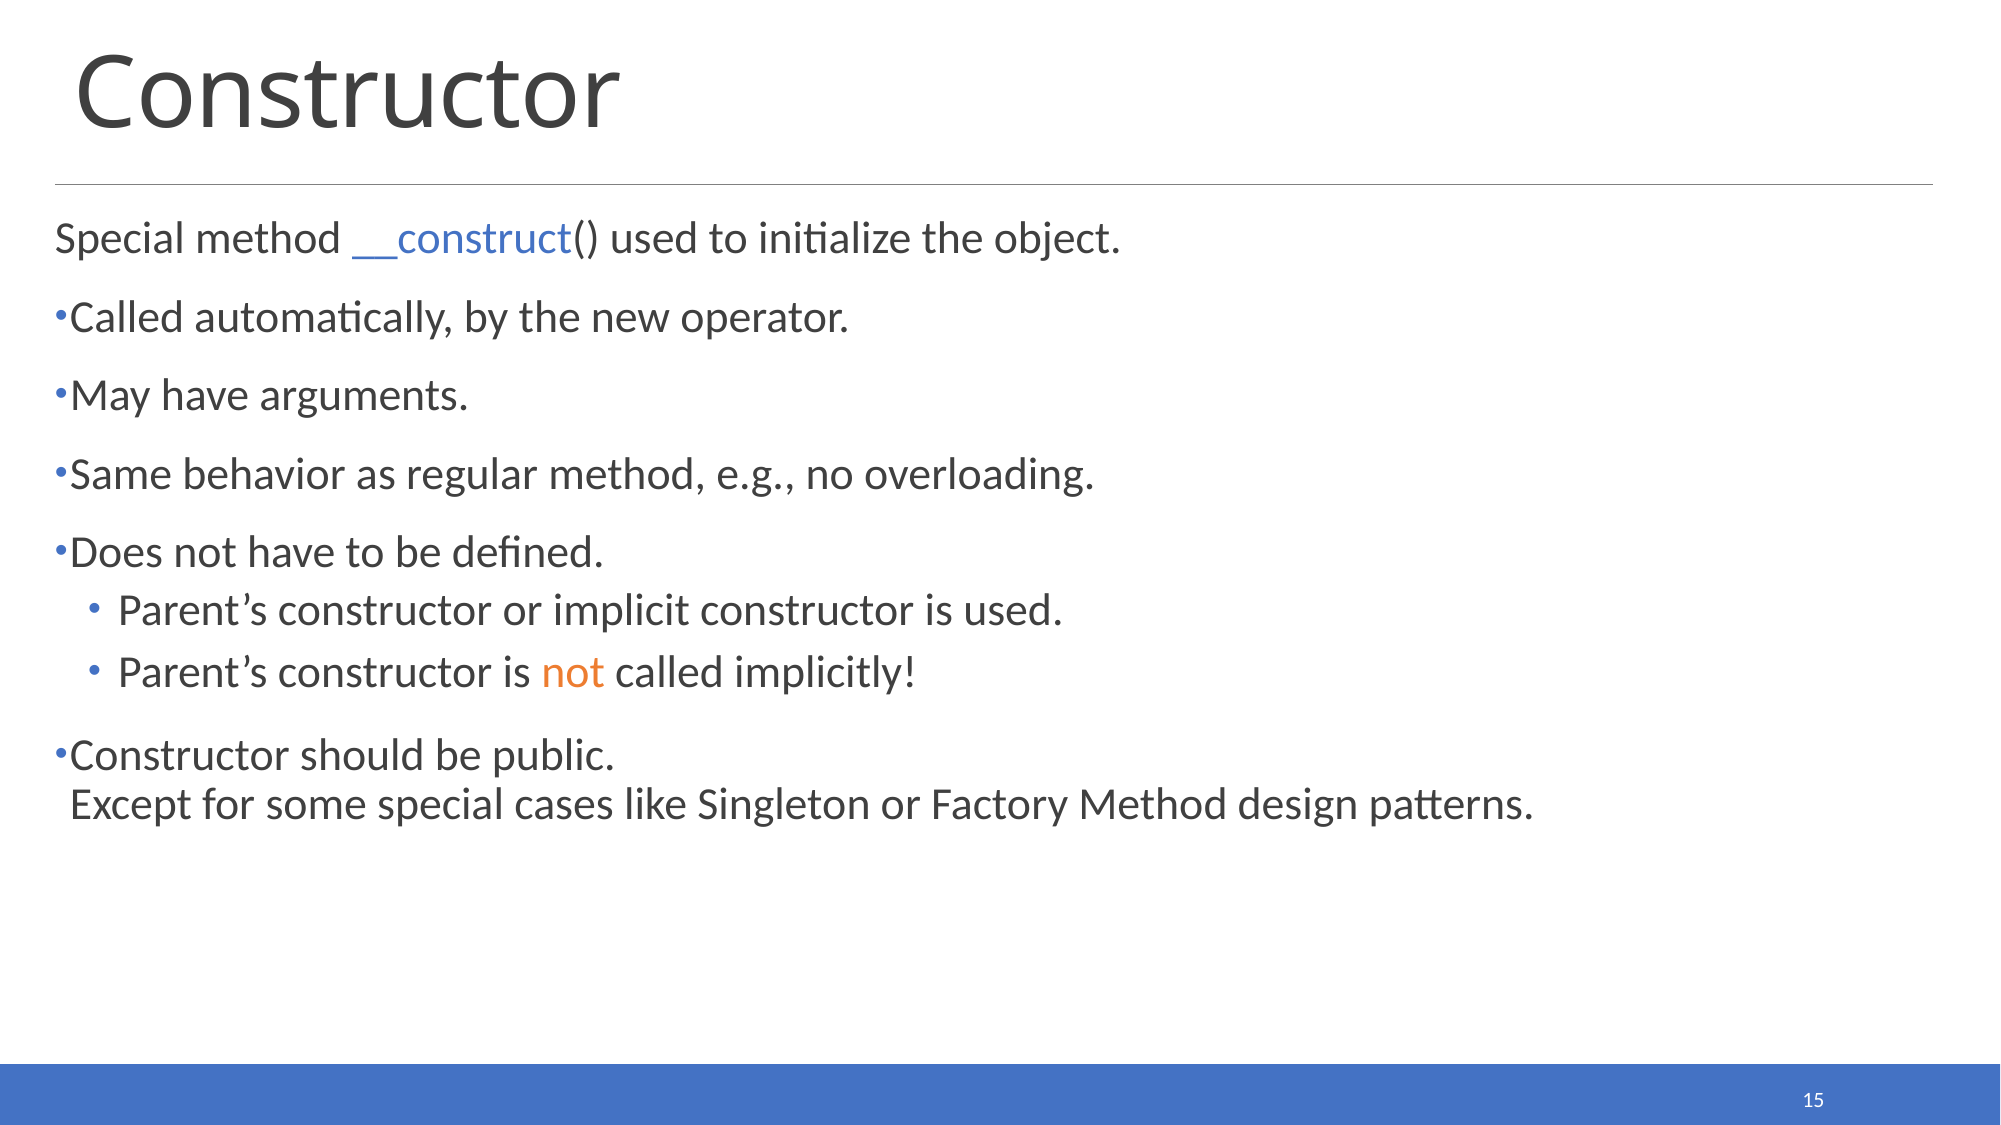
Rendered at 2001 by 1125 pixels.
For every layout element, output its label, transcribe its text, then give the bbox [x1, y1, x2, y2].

slide_number 15 [1624, 1077, 1840, 1120]
title Constructor [59, 29, 1938, 156]
list Special method __construct() used to initialize the object. Called automatically, by the new operator. May have arguments. Same behavior as regular method, e.g., no overloading. Does not have to be defined. Parent’s constructor or implicit constructor is used. Parent’s constructor is not called implicitly! Constructor should be public. Except for some special cases like Singleton or Factory Method design patterns. [55, 208, 1934, 1035]
